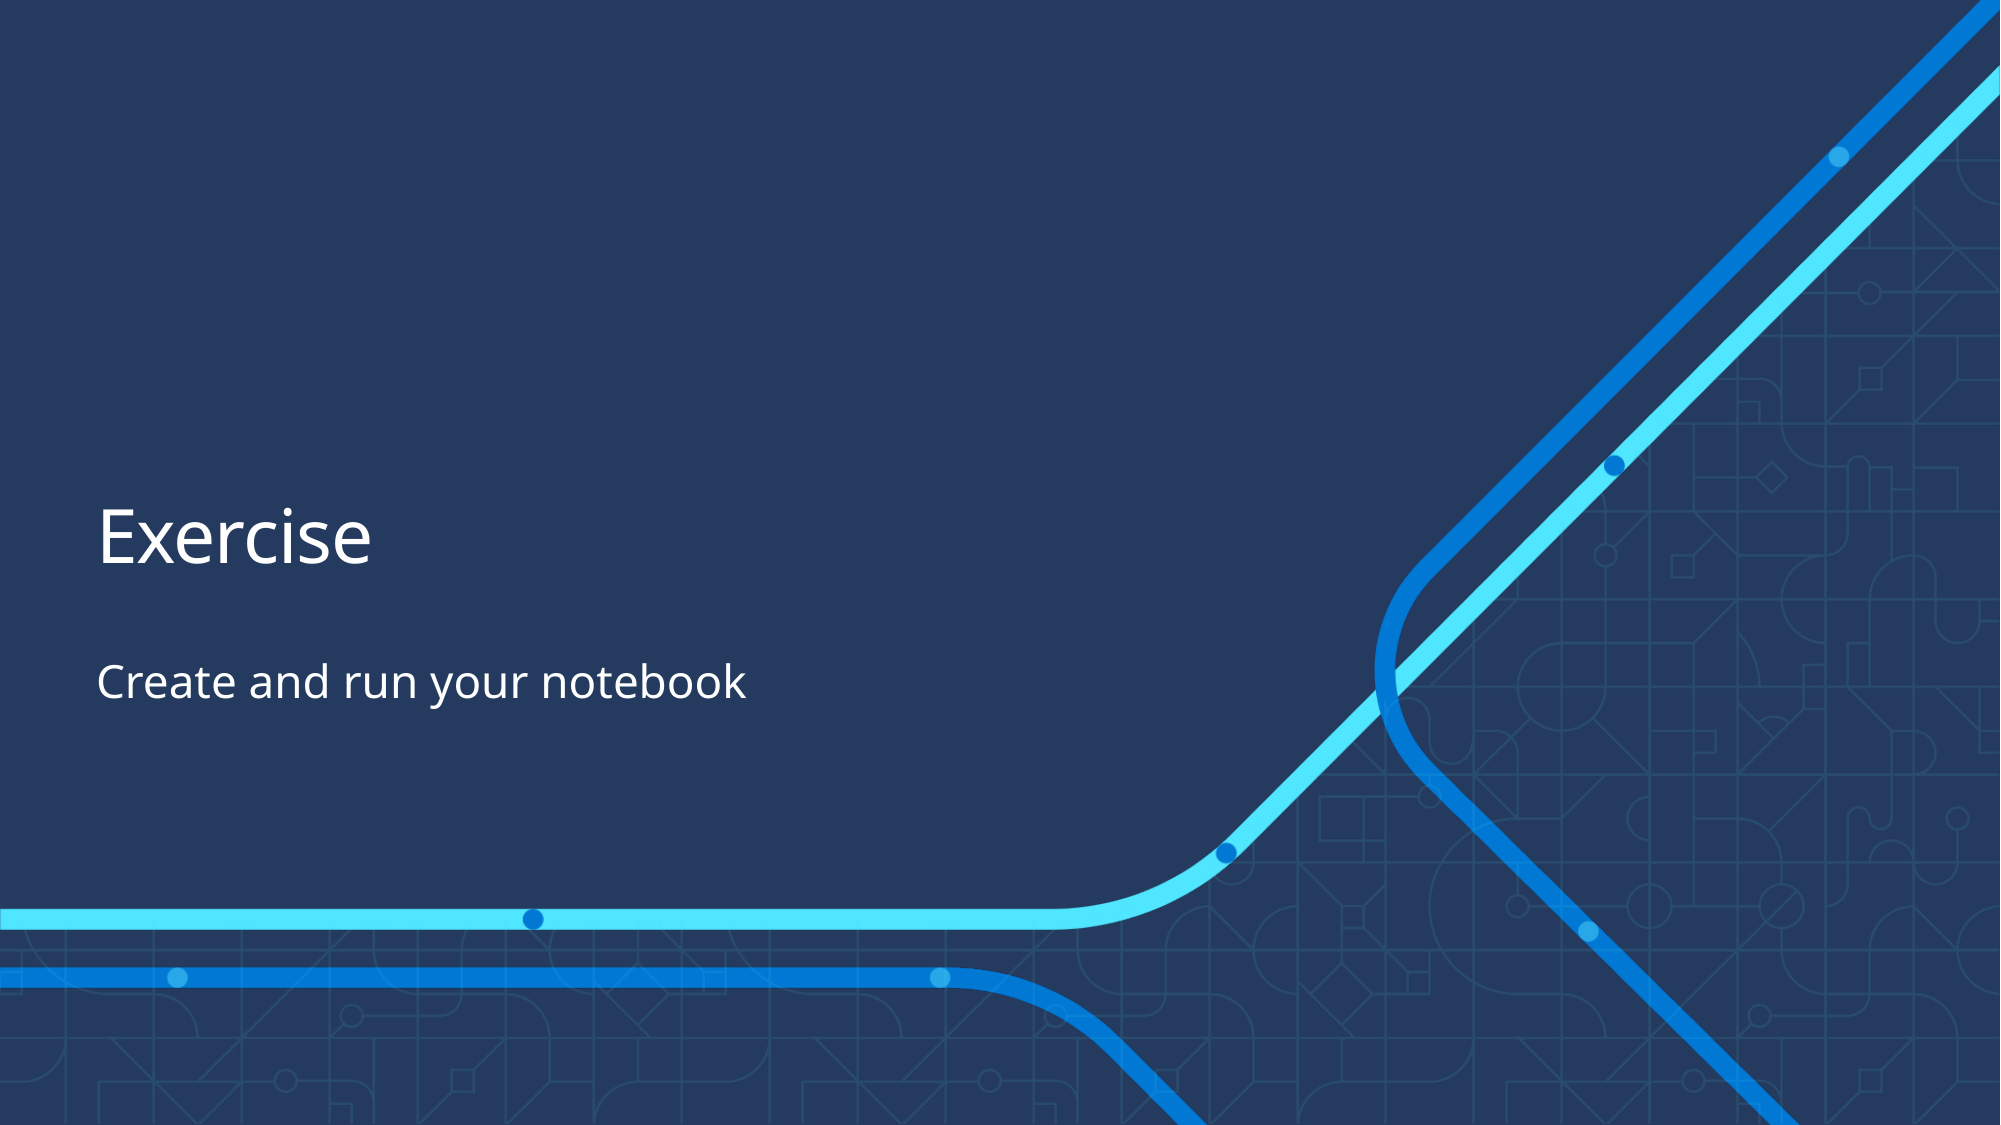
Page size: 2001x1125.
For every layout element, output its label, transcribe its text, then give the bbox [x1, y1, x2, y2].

picture [0, 0, 2000, 1125]
list Create and run your notebook [96, 652, 1225, 1125]
title Exercise [96, 391, 1225, 580]
